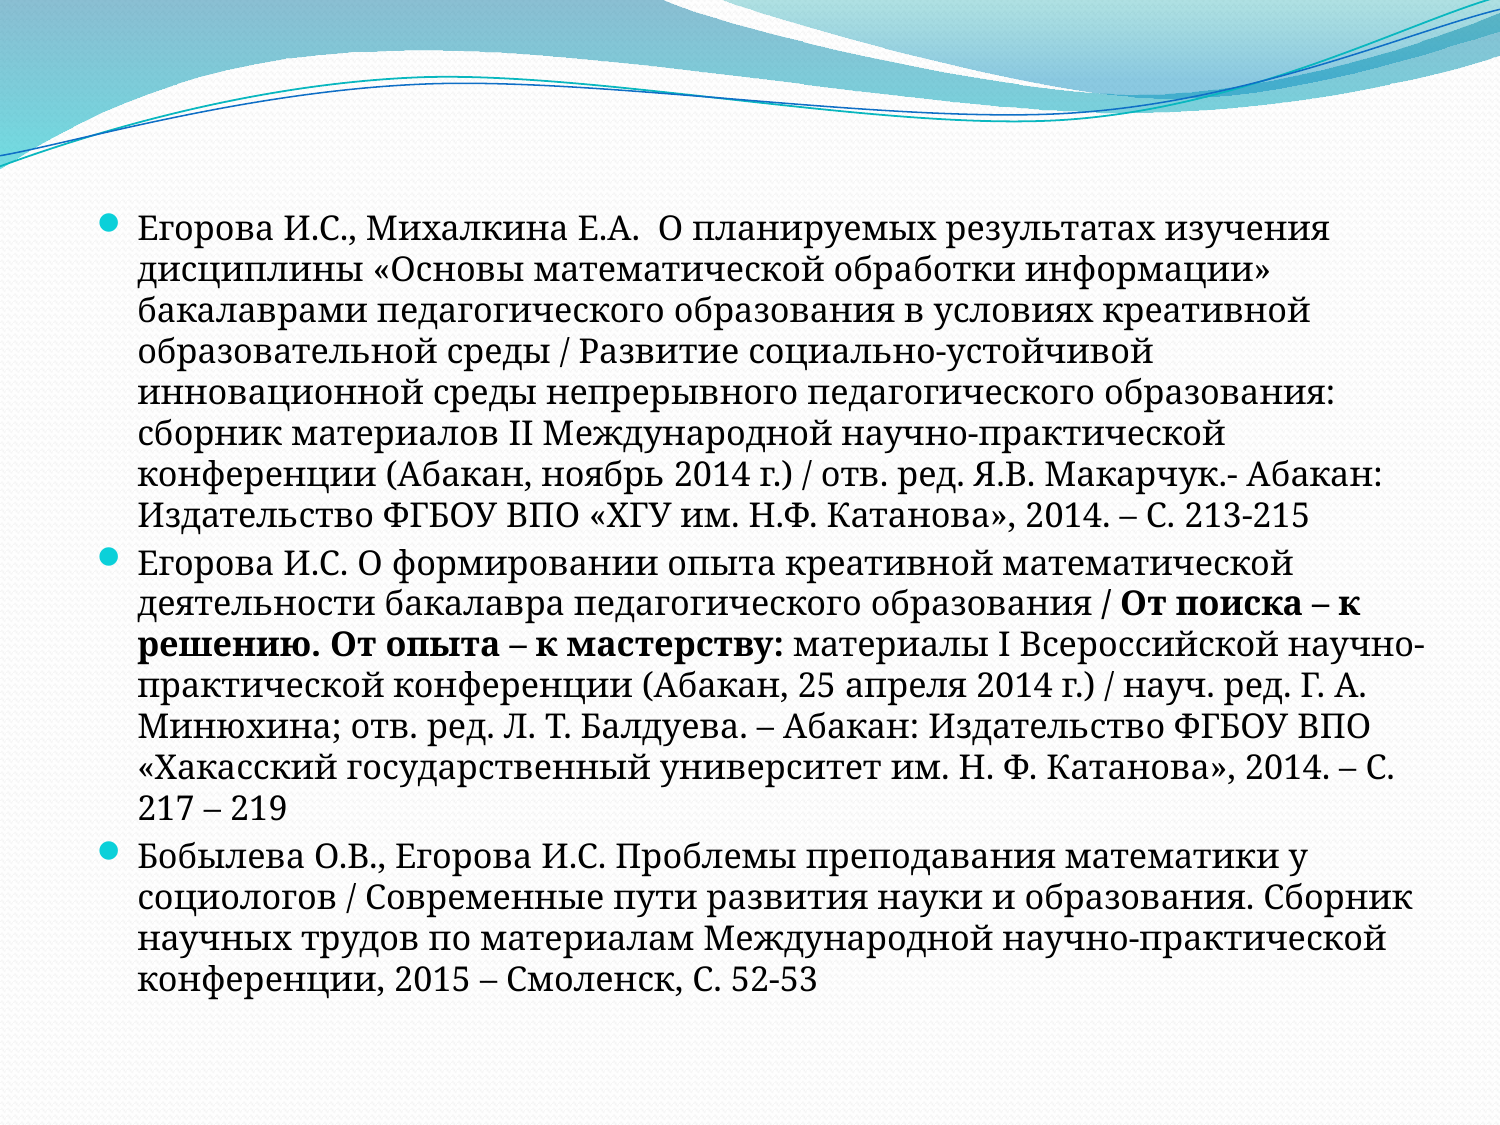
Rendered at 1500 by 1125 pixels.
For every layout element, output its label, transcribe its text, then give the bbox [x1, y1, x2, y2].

list Егорова И.С., Михалкина Е.А. О планируемых результатах изучения дисциплины «Основы математической обработки информации» бакалаврами педагогического образования в условиях креативной образовательной среды / Развитие социально-устойчивой инновационной среды непрерывного педагогического образования: сборник материалов II Международной научно-практической конференции (Абакан, ноябрь 2014 г.) / отв. ред. Я.В. Макарчук.- Абакан: Издательство ФГБОУ ВПО «ХГУ им. Н.Ф. Катанова», 2014. – С. 213-215 Егорова И.С. О формировании опыта креативной математической деятельности бакалавра педагогического образования / От поиска – к решению. От опыта – к мастерству: материалы I Всероссийской научно-практической конференции (Абакан, 25 апреля 2014 г.) / науч. ред. Г. А. Минюхина; отв. ред. Л. Т. Балдуева. – Абакан: Издательство ФГБОУ ВПО «Хакасский государственный университет им. Н. Ф. Катанова», 2014. – С. 217 – 219 Бобылева О.В., Егорова И.С. Проблемы преподавания математики у социологов / Современные пути развития науки и образования. Сборник научных трудов по материалам Международной научно-практической конференции, 2015 – Смоленск, С. 52-53 [82, 199, 1454, 1020]
